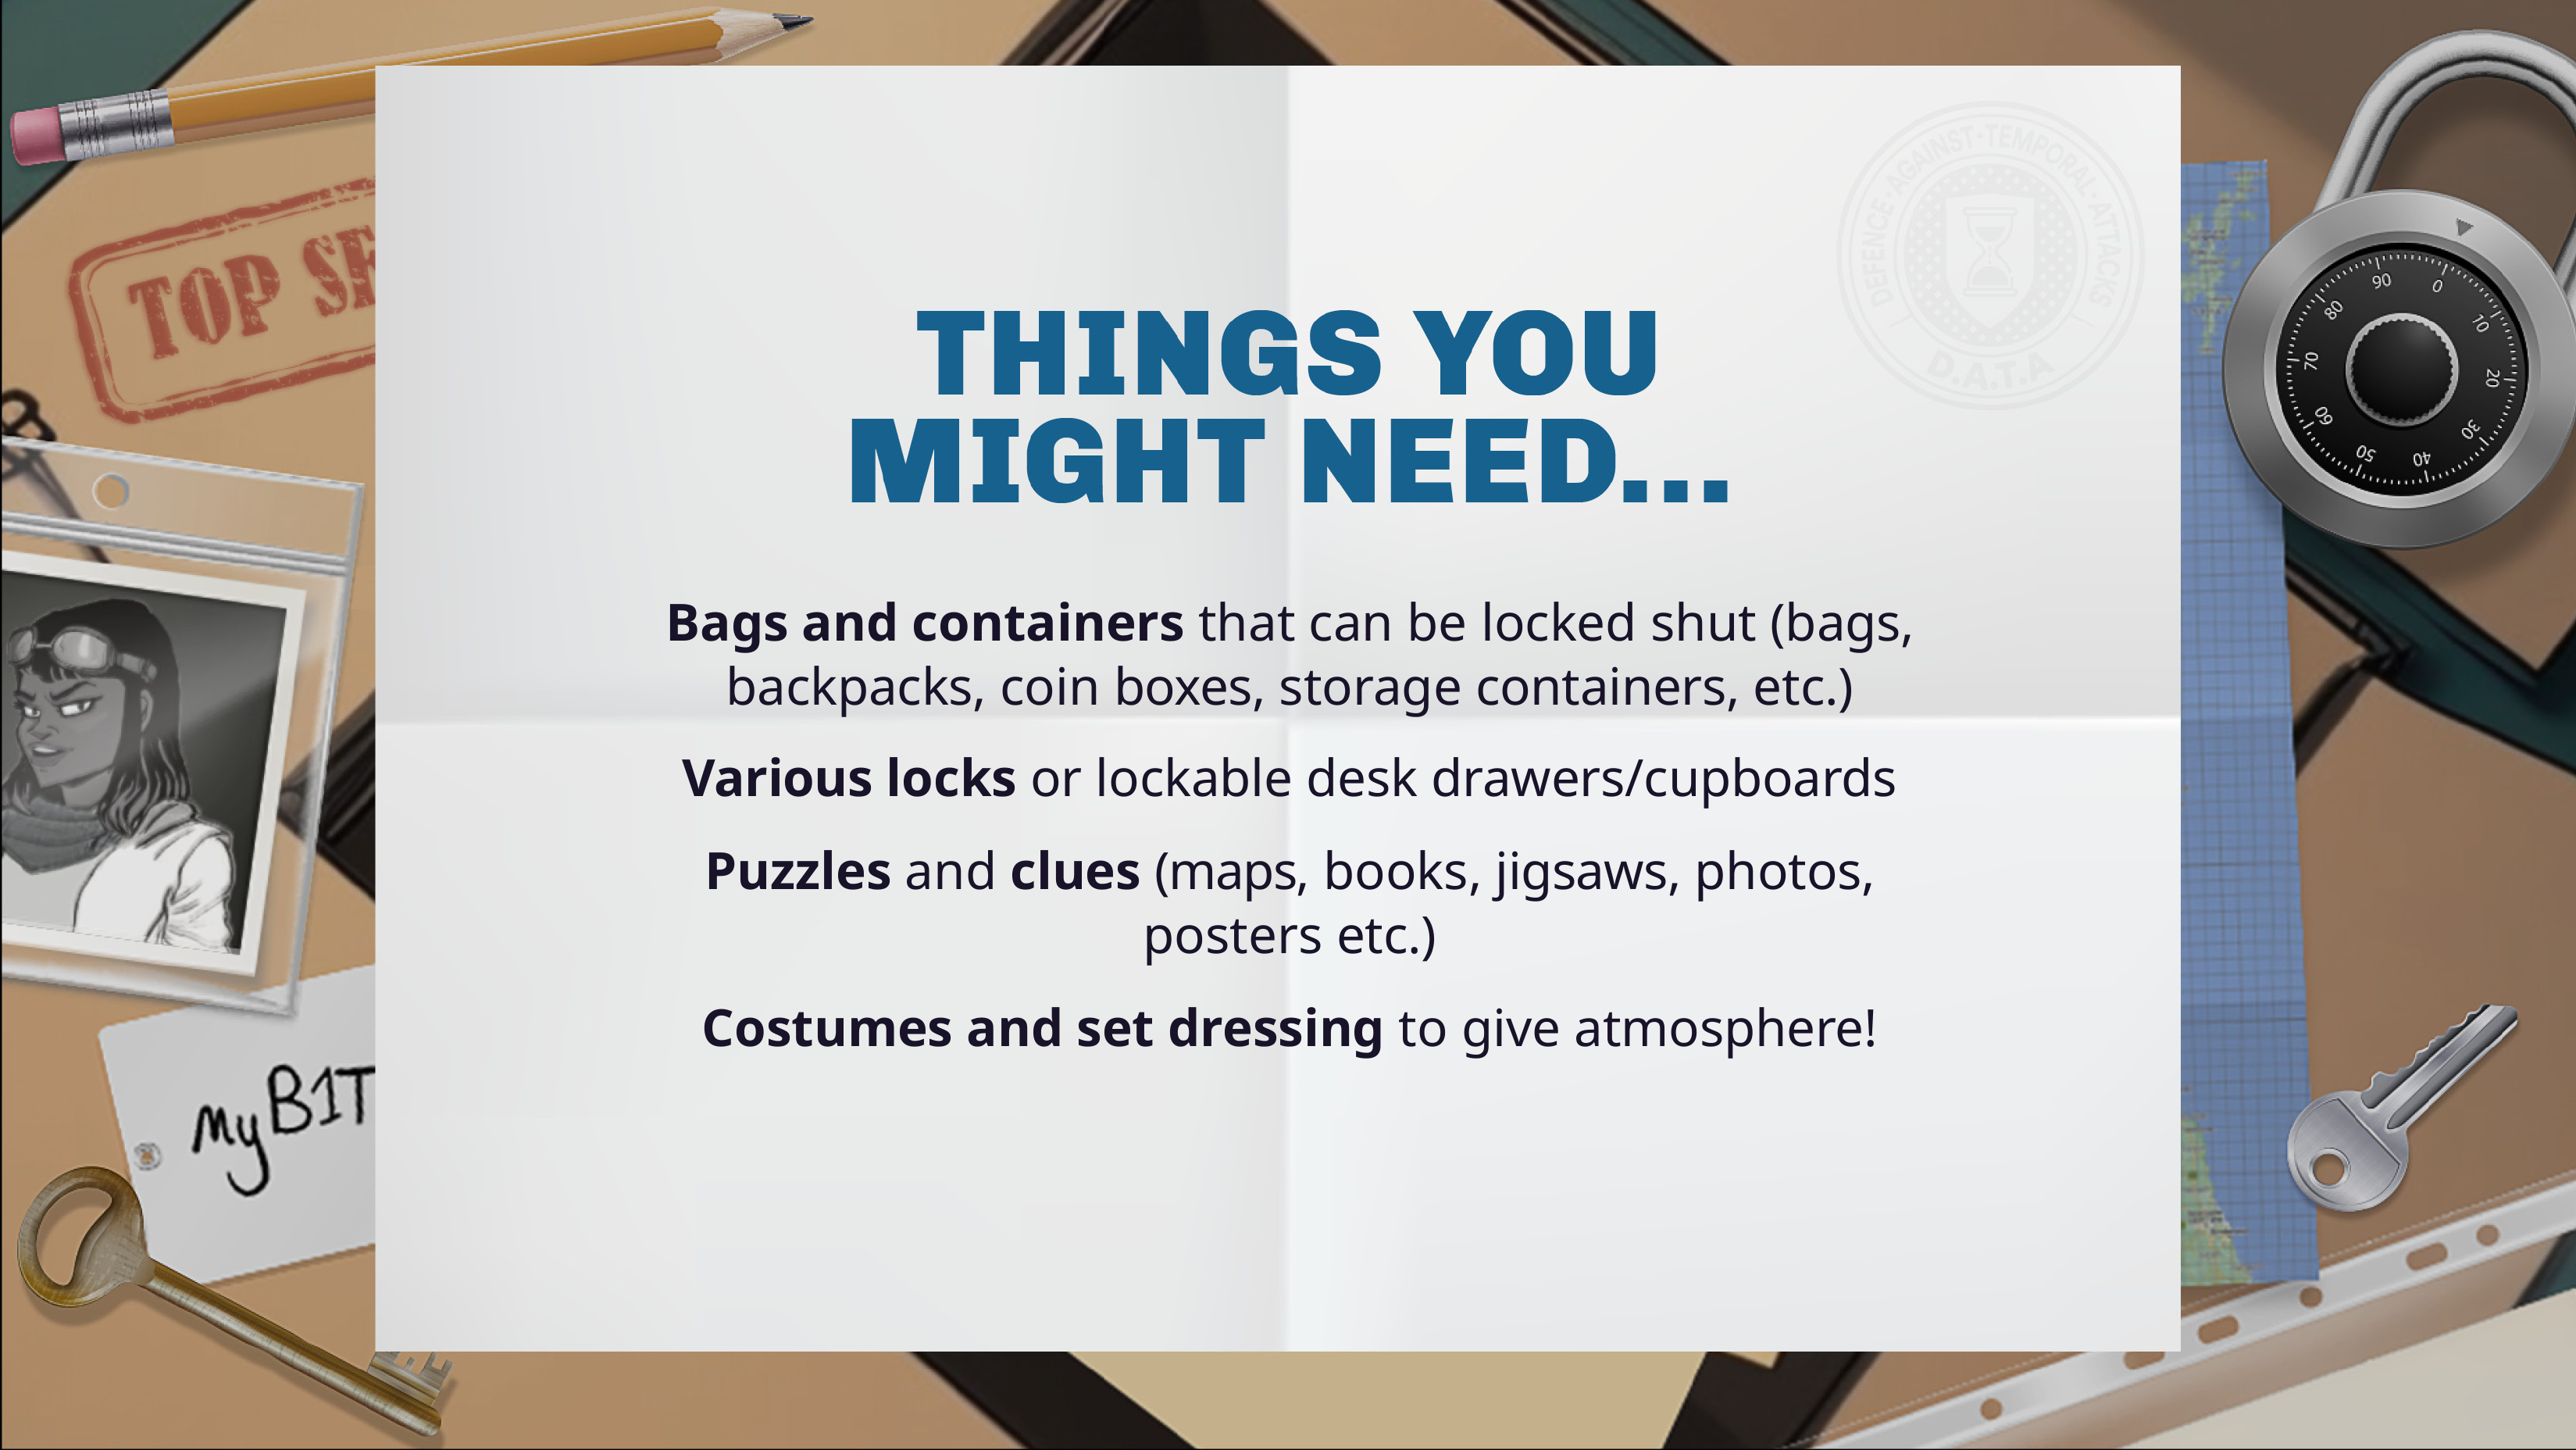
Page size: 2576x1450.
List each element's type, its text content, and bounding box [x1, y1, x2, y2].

picture [0, 0, 2576, 1450]
text_box Bags and containers that can be locked shut (bags, backpacks, coin boxes, storage containers, etc.) Various locks or lockable desk drawers/cupboards Puzzles and clues (maps, books, jigsaws, photos, posters etc.) Costumes and set dressing to give atmosphere! [601, 585, 1978, 1057]
